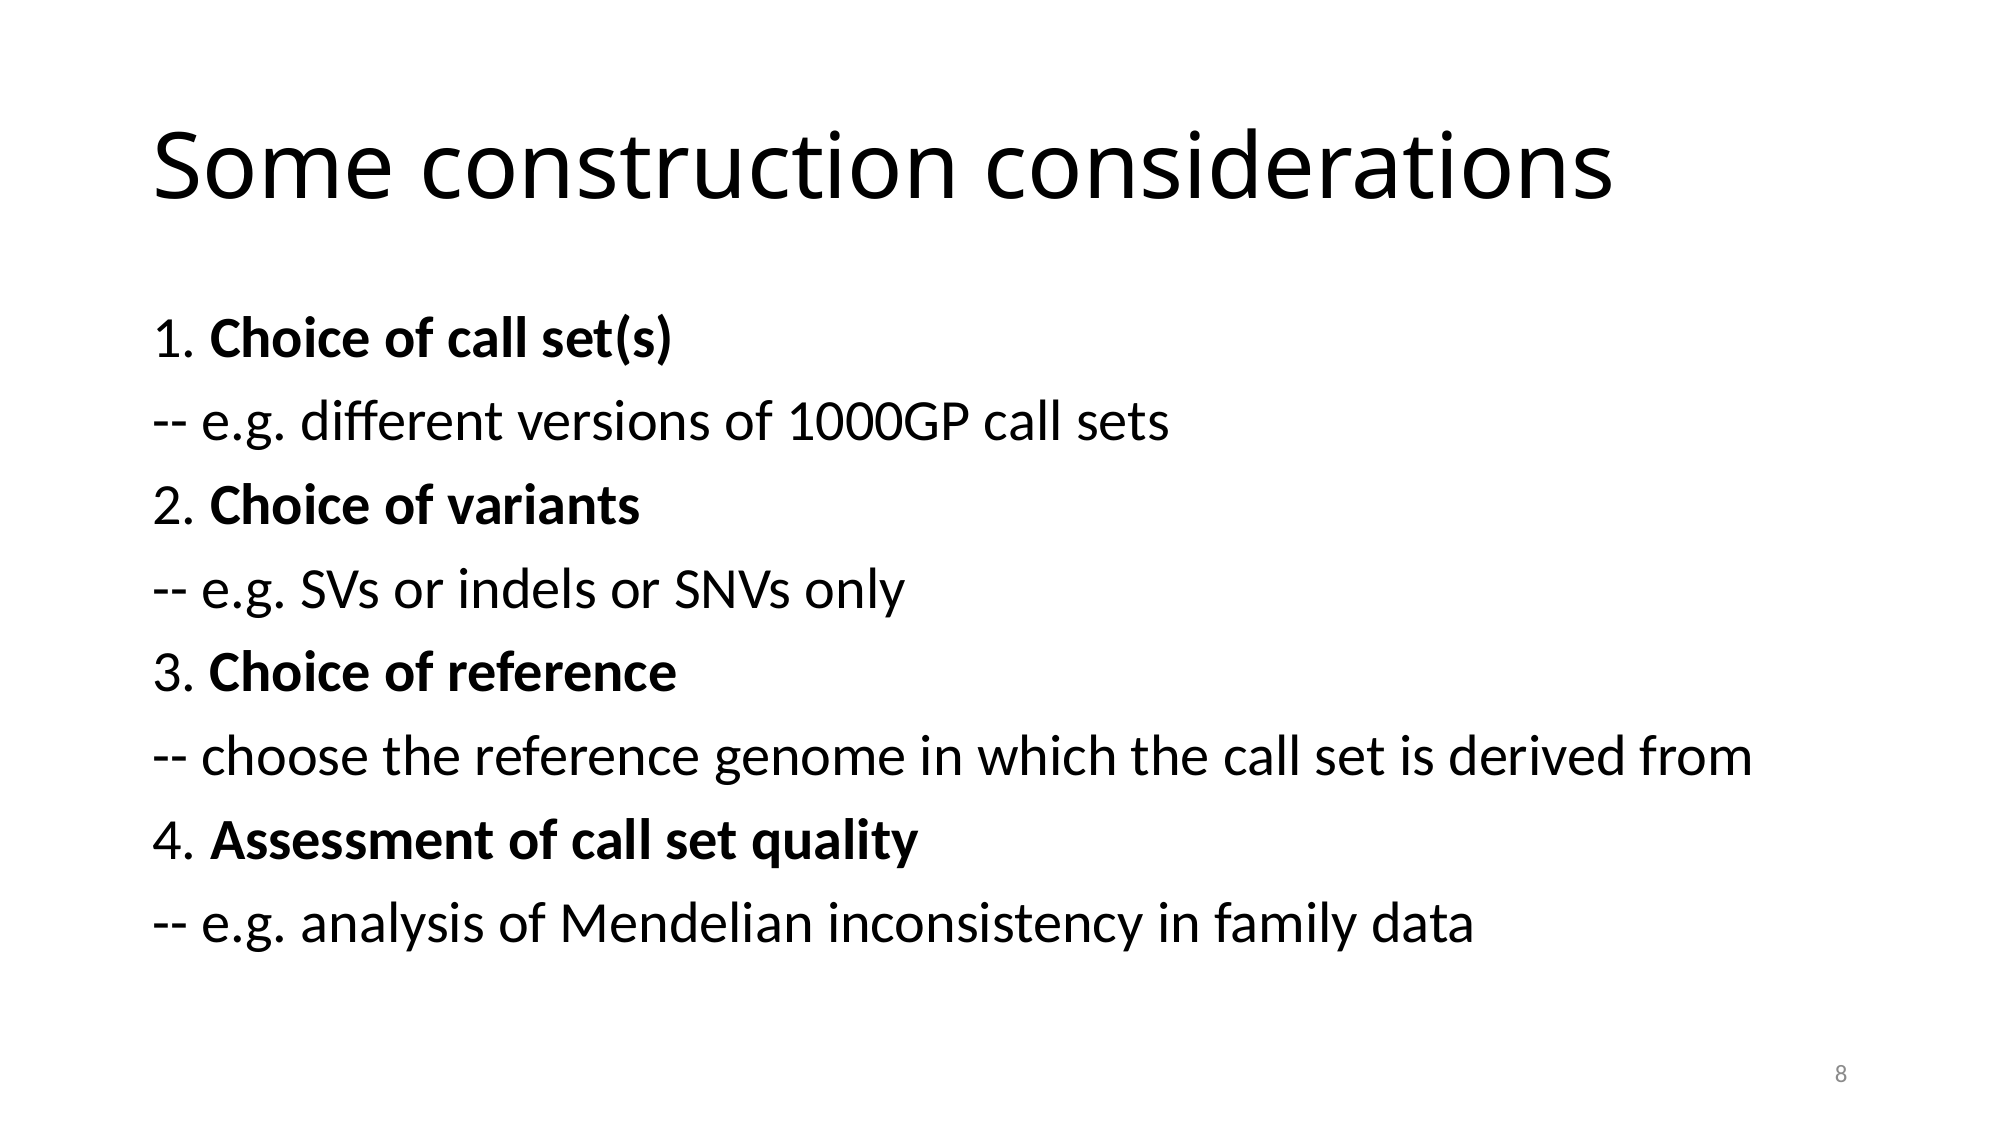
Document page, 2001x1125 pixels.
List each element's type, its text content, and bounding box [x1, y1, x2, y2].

slide_number 8 [1412, 1042, 1863, 1103]
title Some construction considerations [137, 59, 1863, 278]
list 1. Choice of call set(s) -- e.g. different versions of 1000GP call sets 2. Choice of variants -- e.g. SVs or indels or SNVs only 3. Choice of reference -- choose the reference genome in which the call set is derived from 4. Assessment of call set quality -- e.g. analysis of Mendelian inconsistency in family data [137, 299, 1863, 1014]
